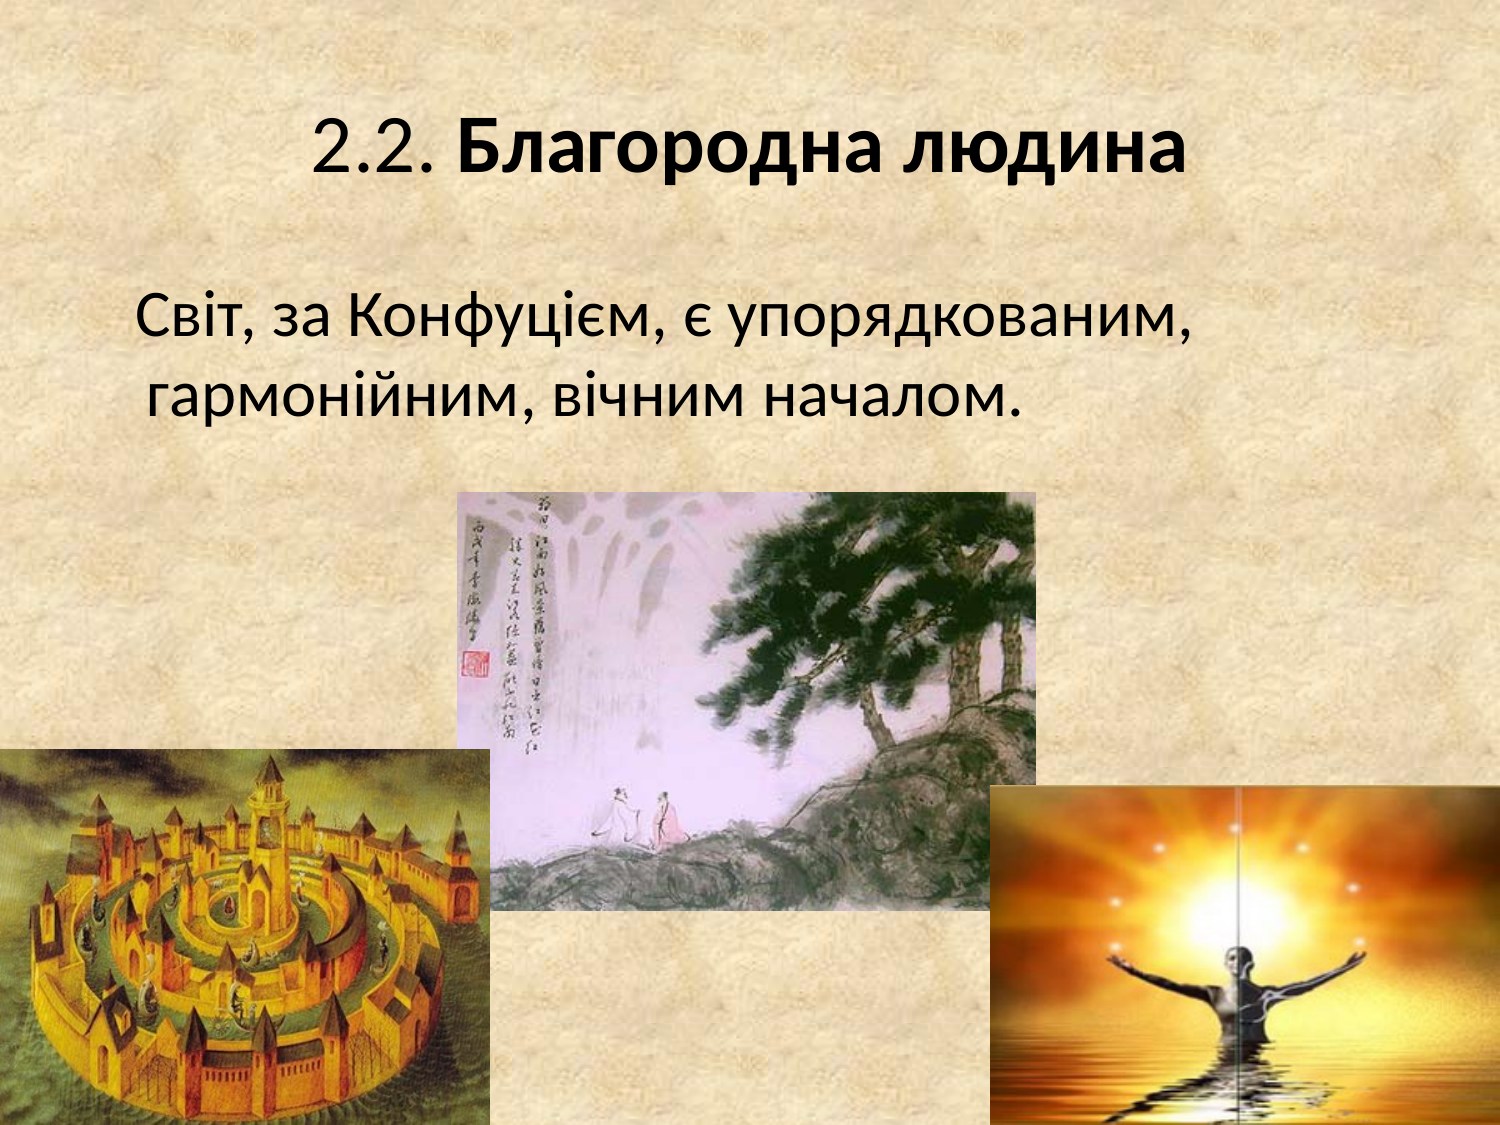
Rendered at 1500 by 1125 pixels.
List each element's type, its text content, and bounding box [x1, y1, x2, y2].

list Світ, за Конфуцієм, є упорядкованим, гармонійним, вічним началом. [75, 262, 1425, 504]
title 2.2. Благородна людина [75, 45, 1425, 233]
picture [0, 0, 1500, 1125]
